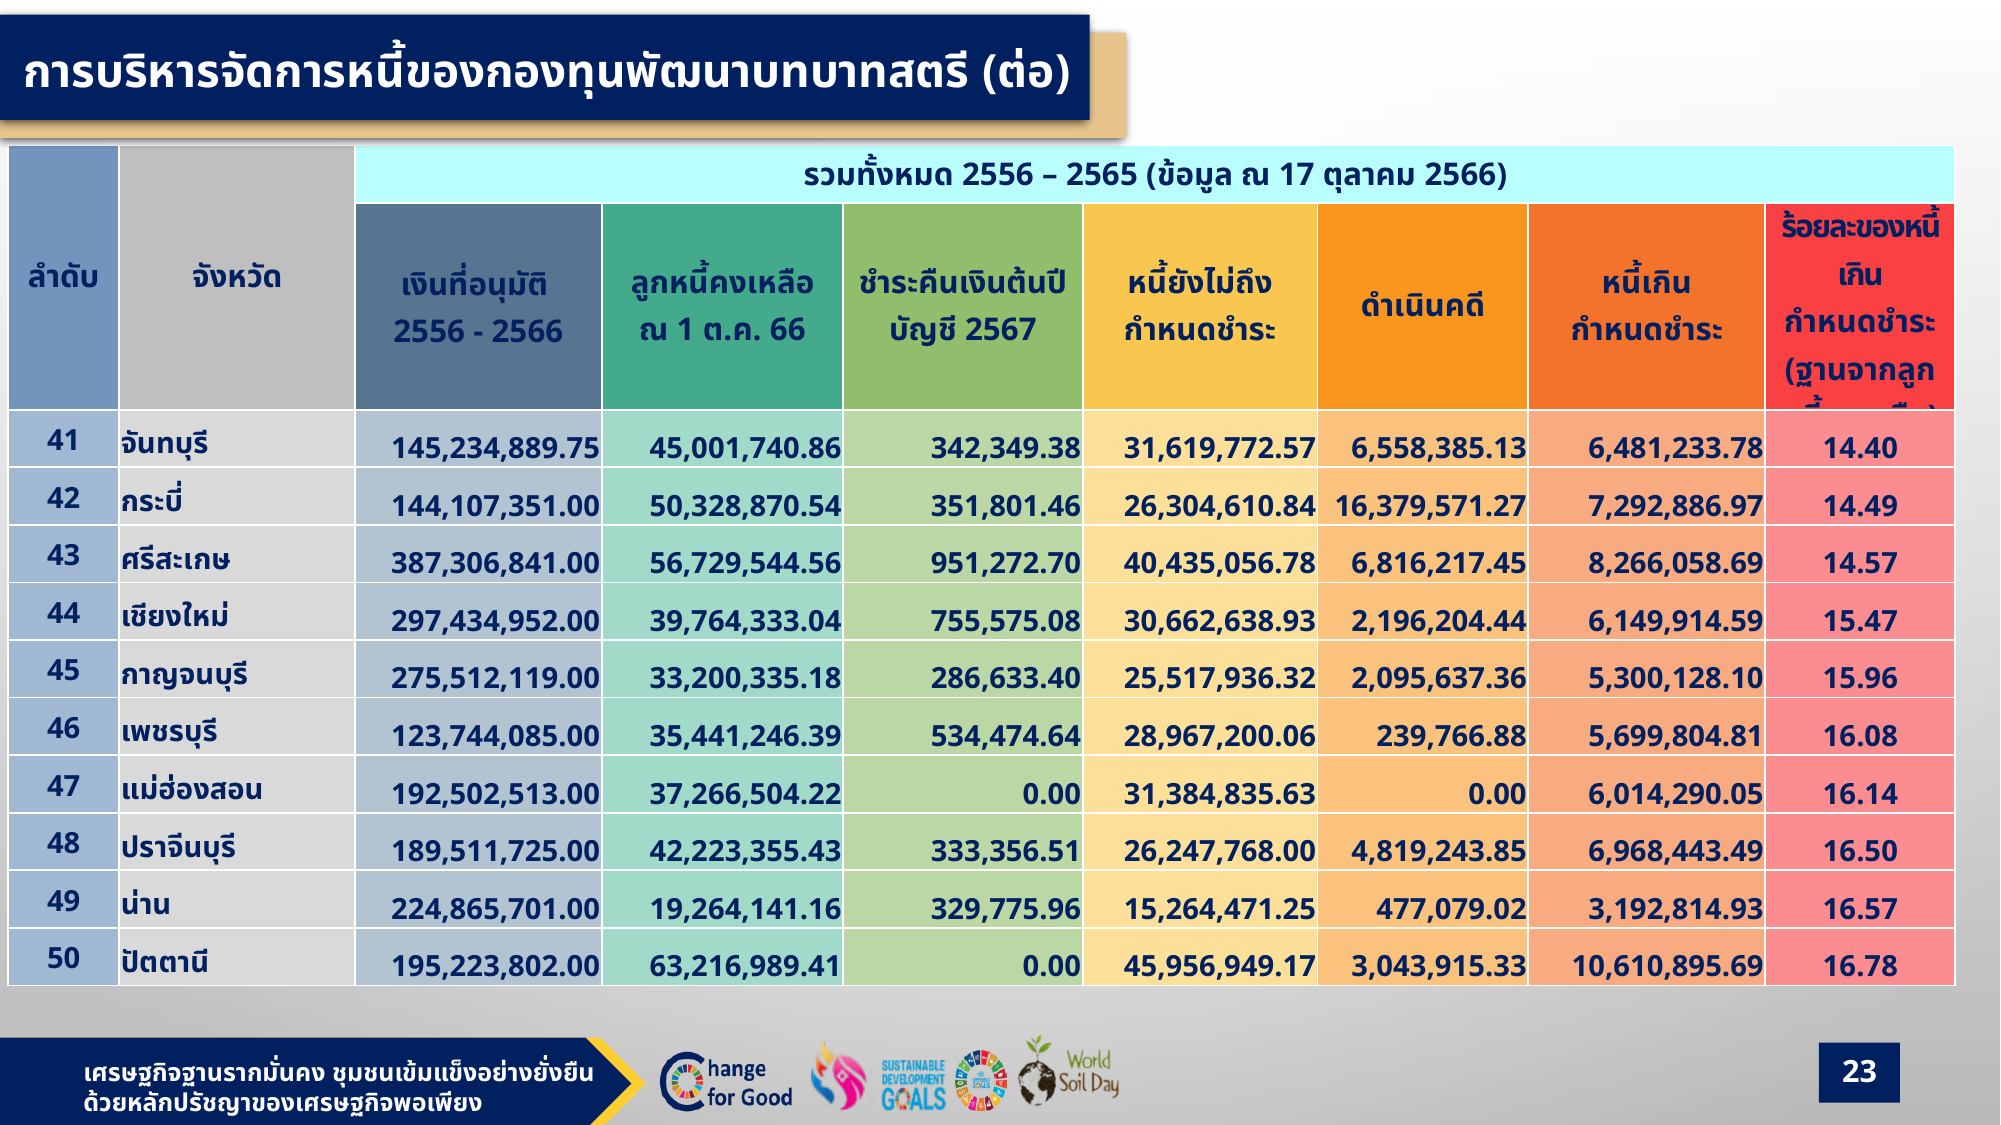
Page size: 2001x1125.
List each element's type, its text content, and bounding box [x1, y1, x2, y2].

table_cell 48 [9, 814, 118, 869]
table_cell 31,384,835.63 [1084, 756, 1317, 812]
table_cell 37,266,504.22 [603, 756, 842, 812]
table_cell ชำระคืนเงินต้นปีบัญชี 2567 [844, 204, 1082, 409]
table_cell 387,306,841.00 [356, 526, 601, 582]
table_cell 195,223,802.00 [356, 929, 601, 985]
table_cell 189,511,725.00 [356, 814, 601, 869]
table_cell ร้อยละของหนี้เกิน กำหนดชำระ (ฐานจากลูกหนี้คงเหลือ) [1766, 204, 1954, 409]
table_cell 14.40 [1766, 411, 1954, 466]
table_cell 45,001,740.86 [603, 411, 842, 466]
table_cell 16,379,571.27 [1318, 468, 1527, 524]
table_cell น่าน [120, 871, 354, 927]
table_cell 297,434,952.00 [356, 583, 601, 639]
table_cell 275,512,119.00 [356, 641, 601, 697]
table_cell ศรีสะเกษ [120, 526, 354, 582]
table_cell ปัตตานี [120, 929, 354, 985]
table_cell 45 [9, 641, 118, 697]
table_cell 45,956,949.17 [1084, 929, 1317, 985]
table_cell 46 [9, 698, 118, 754]
table_cell 286,633.40 [844, 641, 1082, 697]
table_cell 192,502,513.00 [356, 756, 601, 812]
table_cell 41 [9, 411, 118, 466]
table_cell 6,558,385.13 [1318, 411, 1527, 466]
table_cell 342,349.38 [844, 411, 1082, 466]
table_cell 239,766.88 [1318, 698, 1527, 754]
table_cell 329,775.96 [844, 871, 1082, 927]
table_cell 534,474.64 [844, 698, 1082, 754]
table_cell 3,192,814.93 [1529, 871, 1764, 927]
table_cell 0.00 [1318, 756, 1527, 812]
picture [0, 0, 2000, 1125]
table_header รวมทั้งหมด 2556 – 2565 (ข้อมูล ณ 17 ตุลาคม 2566) [356, 146, 1954, 202]
table_cell แม่ฮ่องสอน [120, 756, 354, 812]
table_cell 5,300,128.10 [1529, 641, 1764, 697]
table_cell 2,196,204.44 [1318, 583, 1527, 639]
table_cell 7,292,886.97 [1529, 468, 1764, 524]
table_cell กระบี่ [120, 468, 354, 524]
table_cell 6,968,443.49 [1529, 814, 1764, 869]
table_cell 14.49 [1766, 468, 1954, 524]
table_header จังหวัด [120, 149, 354, 409]
table_cell 25,517,936.32 [1084, 641, 1317, 697]
text_box 23 [1818, 1042, 1900, 1103]
table_cell 15.96 [1766, 641, 1954, 697]
table_cell 43 [9, 526, 118, 582]
table_cell 123,744,085.00 [356, 698, 601, 754]
table_cell 16.50 [1766, 814, 1954, 869]
table_cell ปราจีนบุรี [120, 814, 354, 869]
table_cell 224,865,701.00 [356, 871, 601, 927]
table_cell 28,967,200.06 [1084, 698, 1317, 754]
table_cell 477,079.02 [1318, 871, 1527, 927]
table_cell 3,043,915.33 [1318, 929, 1527, 985]
table_cell 47 [9, 756, 118, 812]
table_cell 44 [9, 583, 118, 639]
table_cell 49 [9, 871, 118, 927]
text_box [0, 14, 1127, 139]
table_cell 0.00 [844, 929, 1082, 985]
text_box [0, 1030, 1127, 1125]
table_cell เพชรบุรี [120, 698, 354, 754]
table_cell 144,107,351.00 [356, 468, 601, 524]
table_cell หนี้ยังไม่ถึง กำหนดชำระ [1084, 204, 1317, 409]
table_cell 30,662,638.93 [1084, 583, 1317, 639]
table_cell 15,264,471.25 [1084, 871, 1317, 927]
table_cell 10,610,895.69 [1529, 929, 1764, 985]
table_cell 16.57 [1766, 871, 1954, 927]
table_cell 16.78 [1766, 929, 1954, 985]
table_cell 35,441,246.39 [603, 698, 842, 754]
table_cell 6,816,217.45 [1318, 526, 1527, 582]
table_cell ดำเนินคดี [1318, 204, 1527, 409]
table_cell 951,272.70 [844, 526, 1082, 582]
table_cell 42,223,355.43 [603, 814, 842, 869]
table_cell 2,095,637.36 [1318, 641, 1527, 697]
table_cell เงินที่อนุมัติ 2556 - 2566 [356, 204, 601, 409]
table_cell 56,729,544.56 [603, 526, 842, 582]
table_cell จันทบุรี [120, 411, 354, 466]
table_header ลำดับ [9, 149, 118, 409]
table_cell 50 [9, 929, 118, 985]
table_cell ลูกหนี้คงเหลือ ณ 1 ต.ค. 66 [603, 204, 842, 409]
table_cell 39,764,333.04 [603, 583, 842, 639]
table_cell กาญจนบุรี [120, 641, 354, 697]
table_cell 333,356.51 [844, 814, 1082, 869]
table_cell 16.14 [1766, 756, 1954, 812]
table_cell 33,200,335.18 [603, 641, 842, 697]
table_cell 4,819,243.85 [1318, 814, 1527, 869]
table_cell 15.47 [1766, 583, 1954, 639]
table_cell 6,481,233.78 [1529, 411, 1764, 466]
table_cell 42 [9, 468, 118, 524]
table_cell 19,264,141.16 [603, 871, 842, 927]
table_cell 6,149,914.59 [1529, 583, 1764, 639]
table_cell 14.57 [1766, 526, 1954, 582]
table_cell 16.08 [1766, 698, 1954, 754]
table_cell เชียงใหม่ [120, 583, 354, 639]
table_cell 8,266,058.69 [1529, 526, 1764, 582]
table_cell 145,234,889.75 [356, 411, 601, 466]
table_cell 26,304,610.84 [1084, 468, 1317, 524]
table_cell 26,247,768.00 [1084, 814, 1317, 869]
table_cell 0.00 [844, 756, 1082, 812]
table_cell 63,216,989.41 [603, 929, 842, 985]
table_cell 755,575.08 [844, 583, 1082, 639]
table_cell หนี้เกิน กำหนดชำระ [1529, 204, 1764, 409]
table_cell 40,435,056.78 [1084, 526, 1317, 582]
table_cell 351,801.46 [844, 468, 1082, 524]
table_cell 50,328,870.54 [603, 468, 842, 524]
table_cell 6,014,290.05 [1529, 756, 1764, 812]
table_cell 31,619,772.57 [1084, 411, 1317, 466]
table_cell 5,699,804.81 [1529, 698, 1764, 754]
